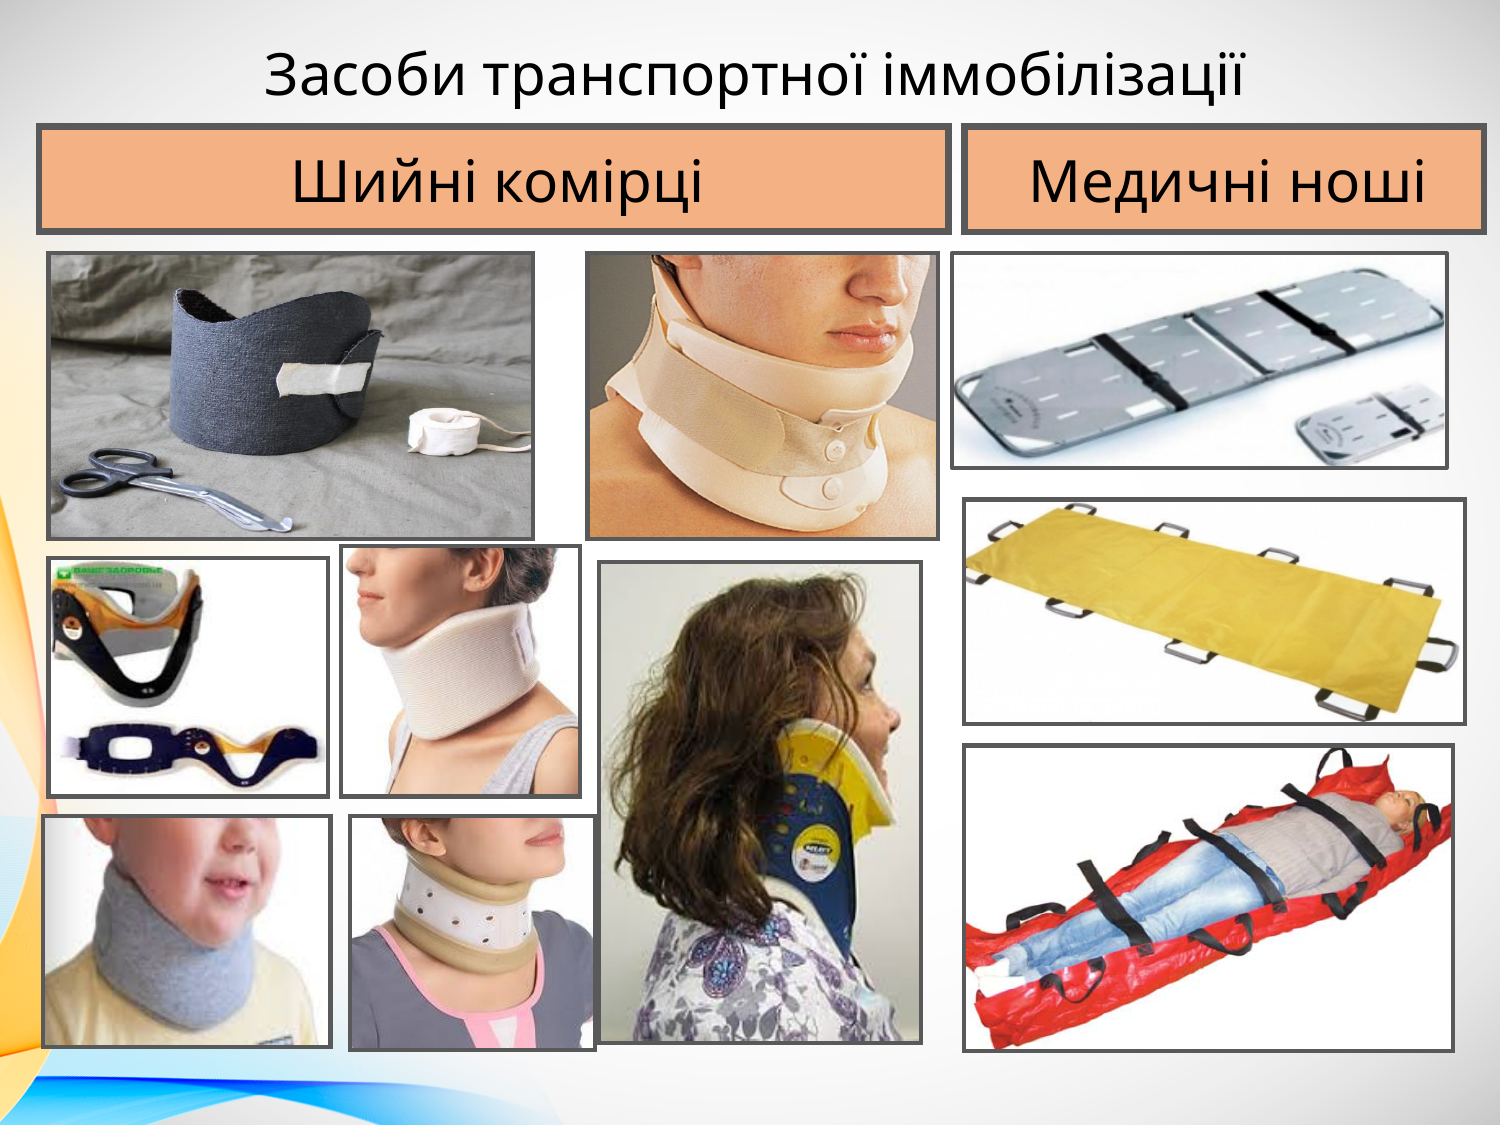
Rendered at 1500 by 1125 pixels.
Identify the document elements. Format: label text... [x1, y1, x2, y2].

text_box Медичні ноші [964, 126, 1485, 232]
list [953, 255, 1445, 466]
picture [0, 0, 1500, 1125]
text_box Засоби транспортної іммобілізації [250, 29, 1261, 115]
text_box Шийні комірці [38, 126, 949, 232]
